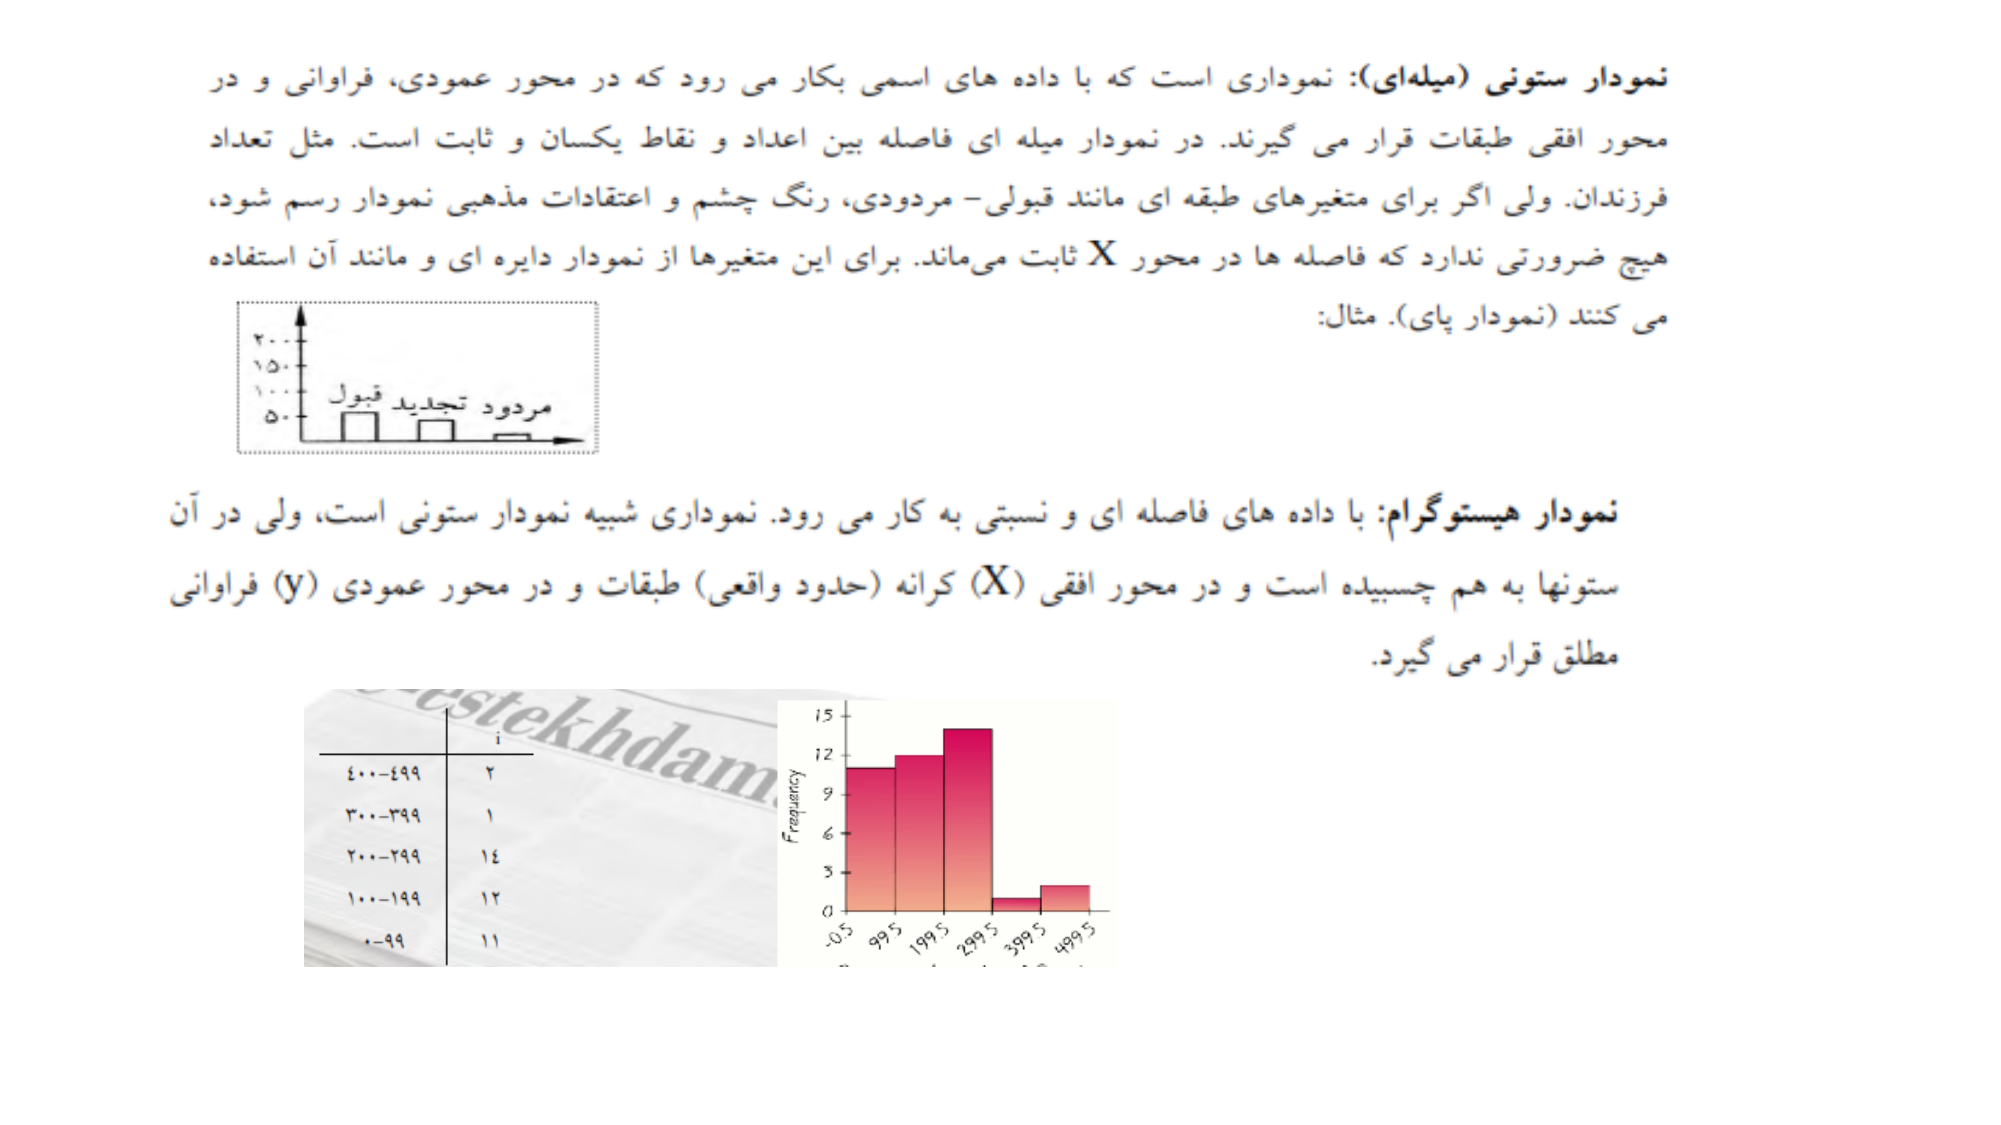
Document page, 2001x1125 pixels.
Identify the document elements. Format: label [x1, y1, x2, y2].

picture [128, 472, 1646, 967]
list [170, 61, 1759, 473]
